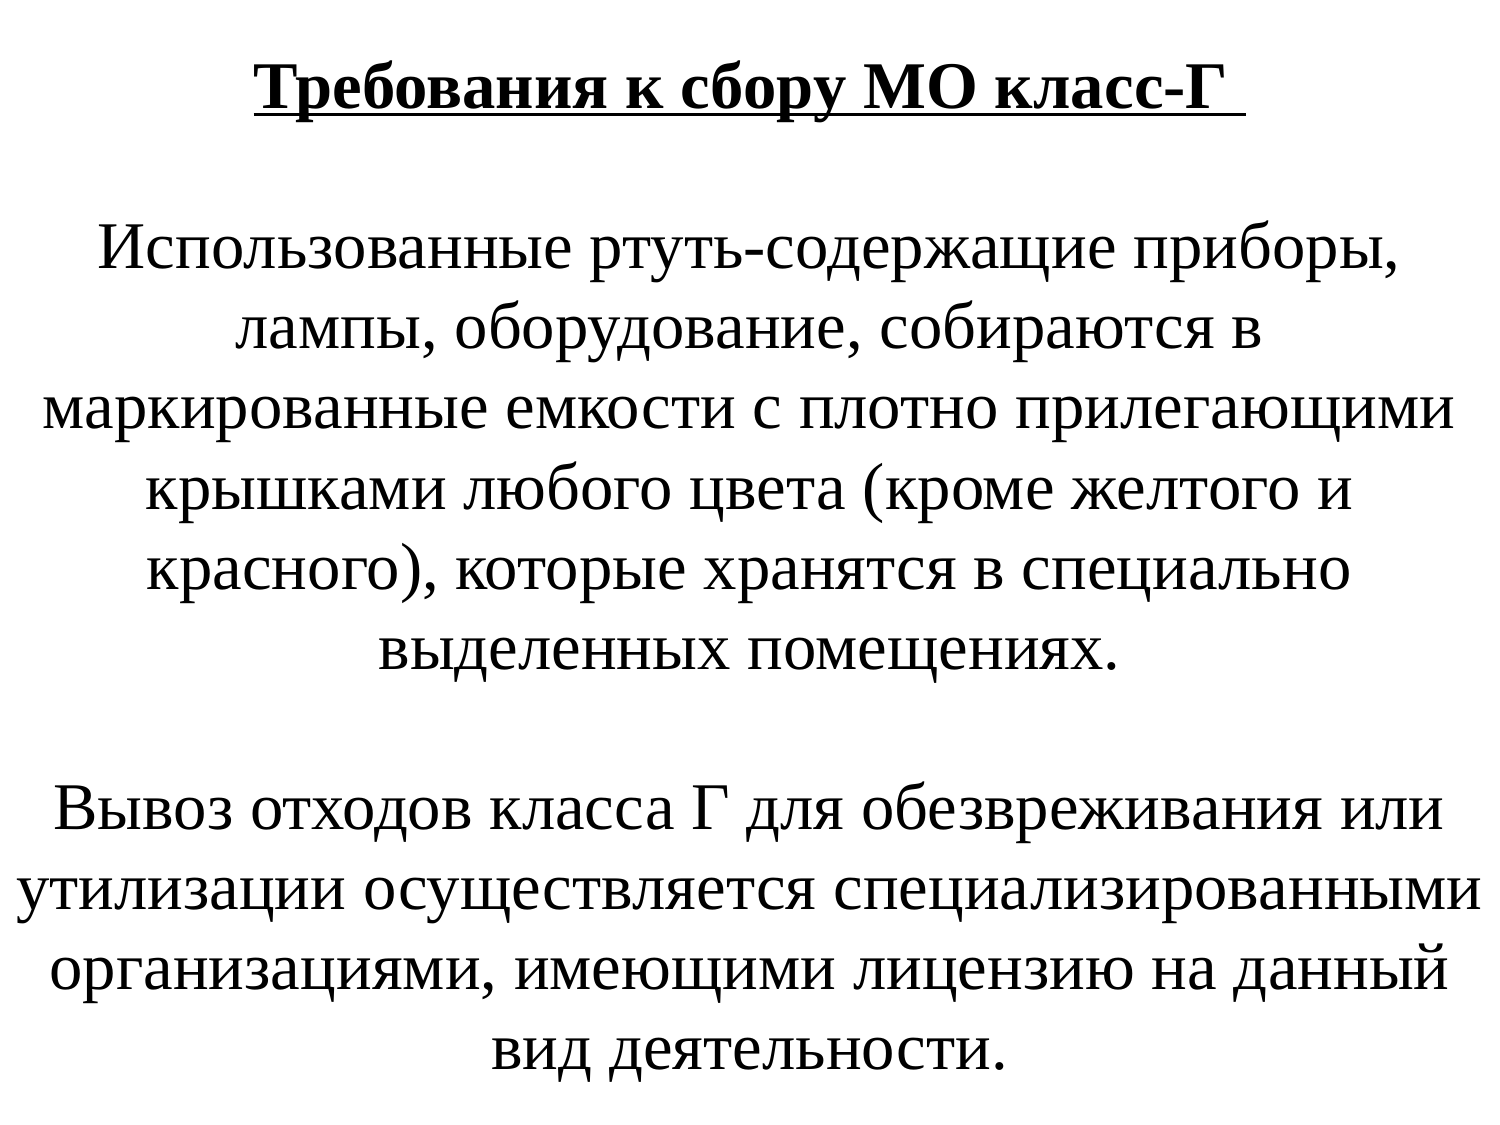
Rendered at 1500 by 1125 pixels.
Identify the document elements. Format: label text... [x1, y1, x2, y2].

title Требования к сбору МО класс-Г Использованные ртуть-содержащие приборы, лампы, оборудование, собираются в маркированные емкости с плотно прилегающими крышками любого цвета (кроме желтого и красного), которые хранятся в специально выделенных помещениях. Вывоз отходов класса Г для обезвреживания или утилизации осуществляется специализированными организациями, имеющими лицензию на данный вид деятельности. [0, 0, 1500, 1125]
